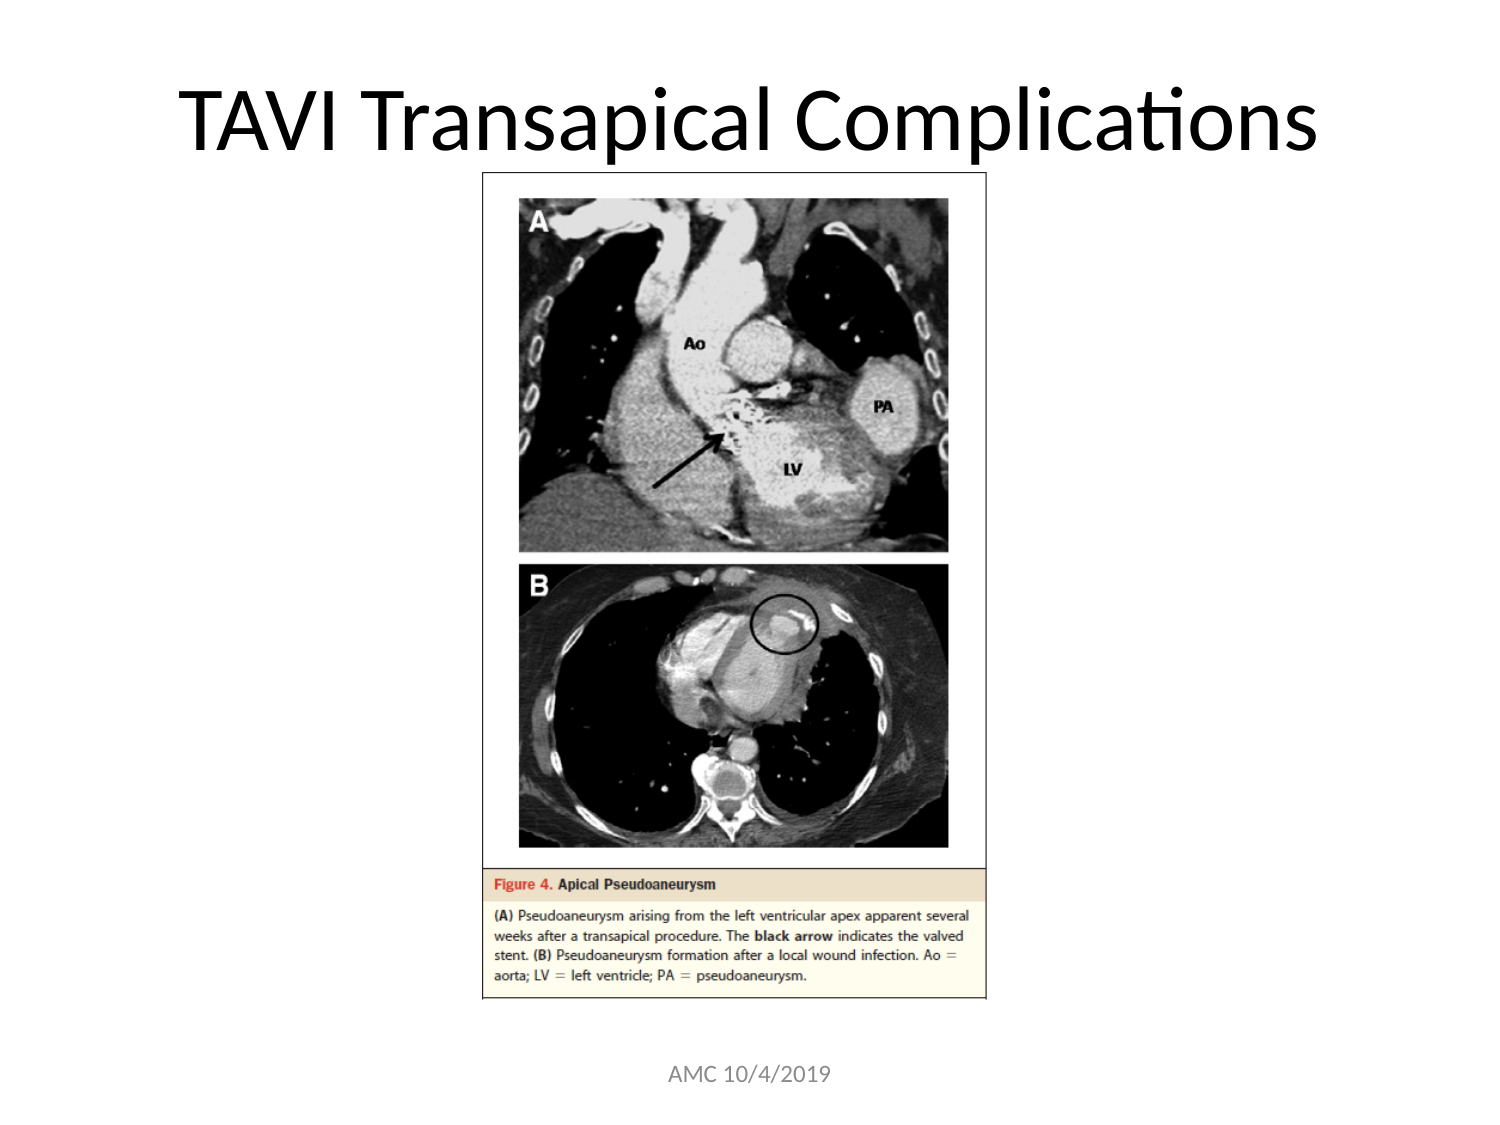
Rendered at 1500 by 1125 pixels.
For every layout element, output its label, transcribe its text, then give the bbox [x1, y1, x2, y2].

title TAVI Transapical Complications [112, 19, 1388, 208]
footer AMC 10/4/2019 [512, 1042, 988, 1103]
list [482, 172, 988, 1002]
